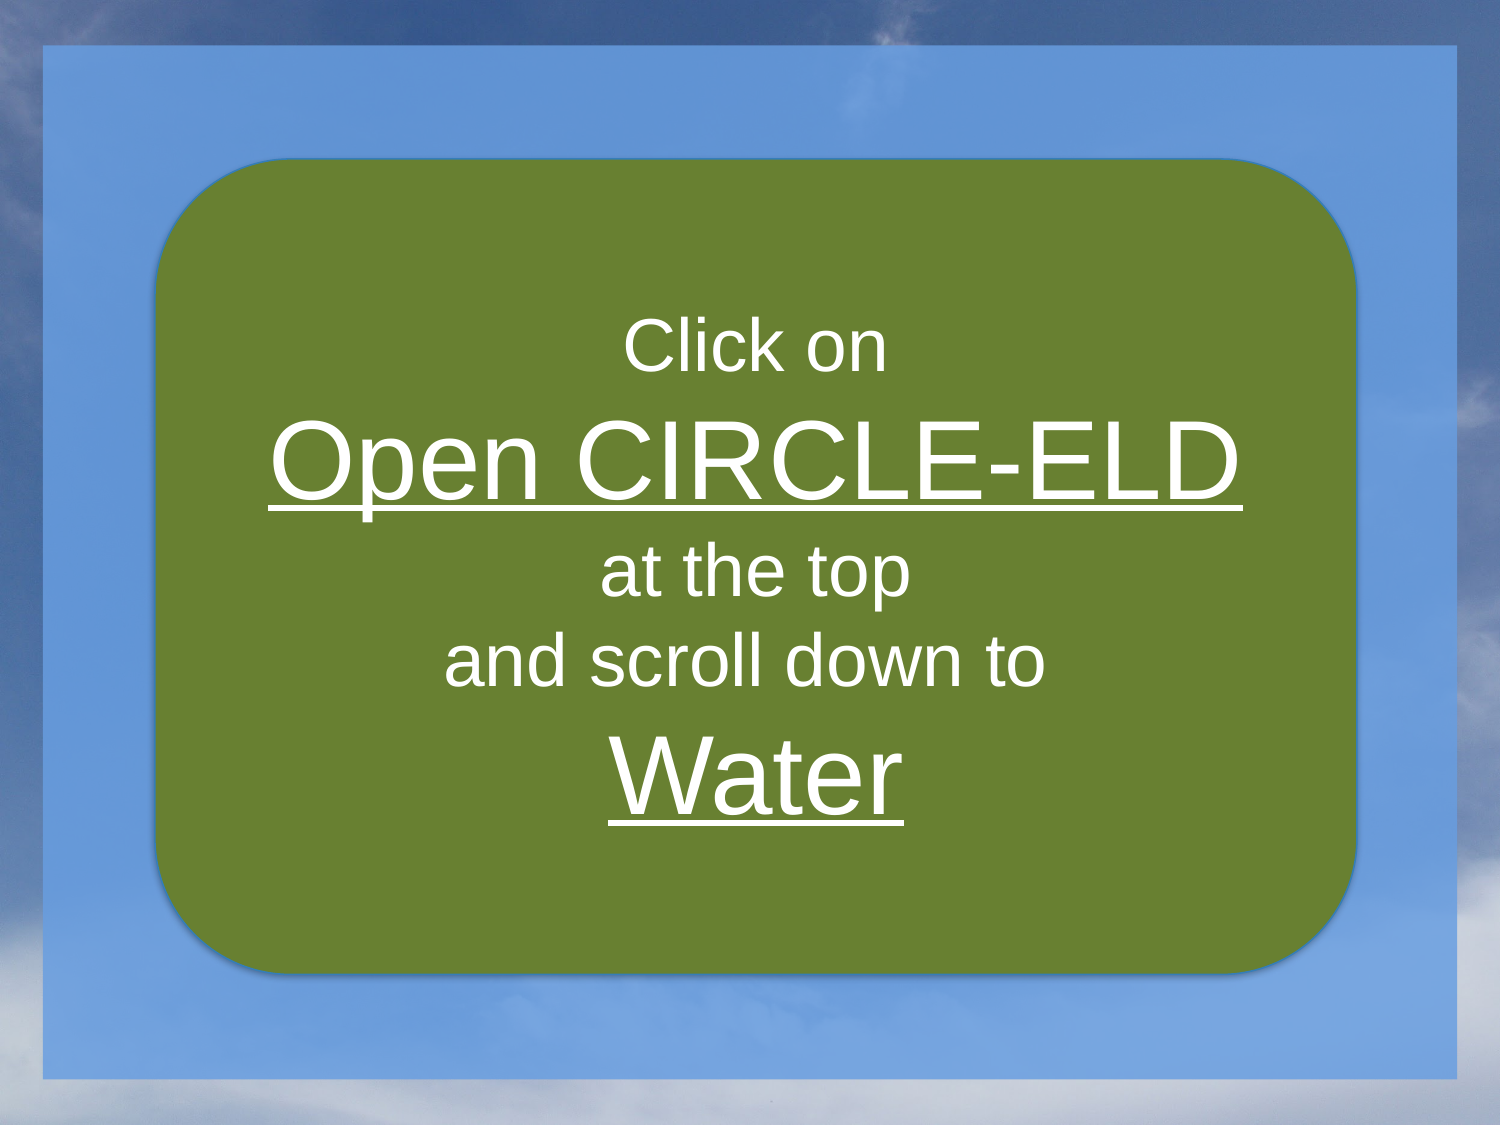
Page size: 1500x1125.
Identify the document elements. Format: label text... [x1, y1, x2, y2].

text_box Click on Open CIRCLE-ELD at the top and scroll down to Water [154, 158, 1358, 976]
picture [0, 0, 1500, 1125]
